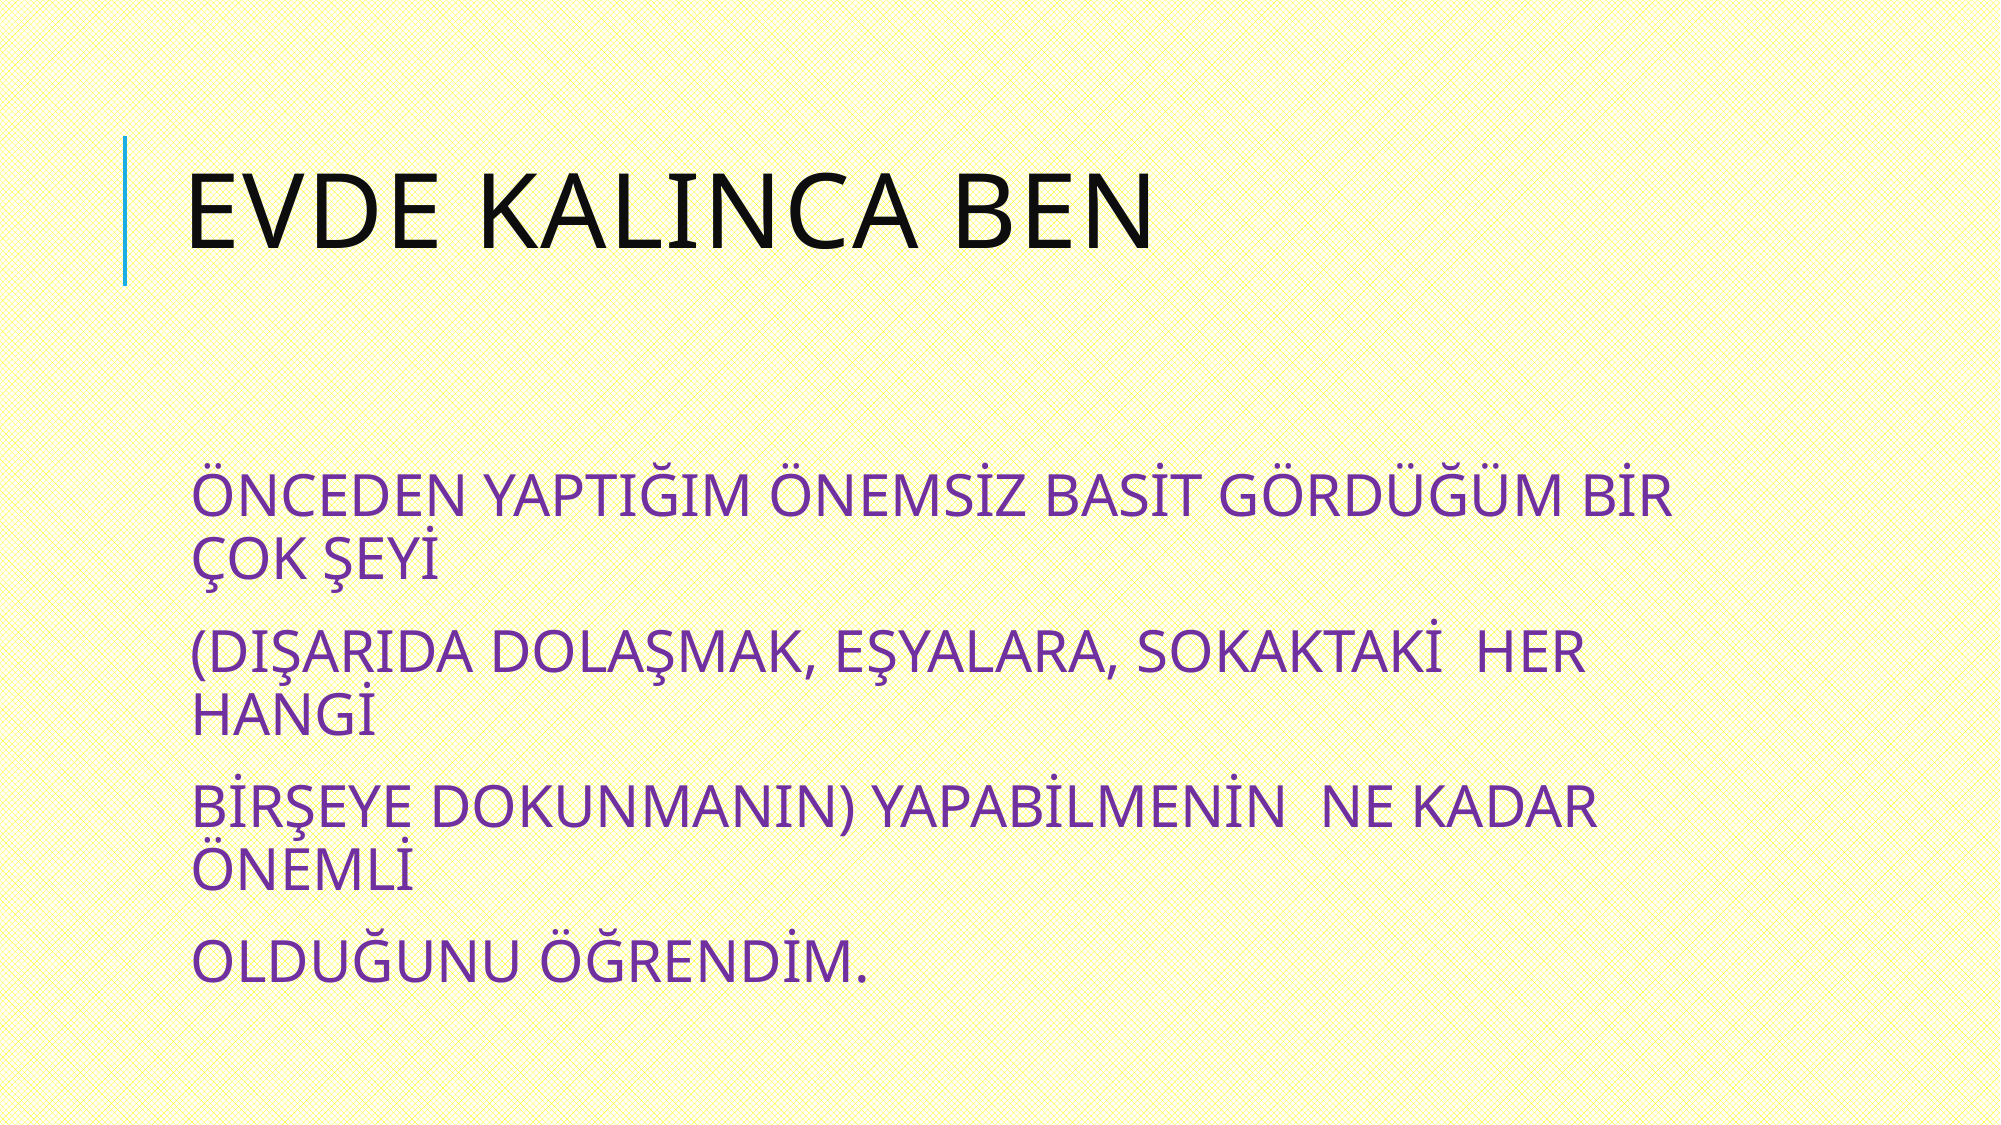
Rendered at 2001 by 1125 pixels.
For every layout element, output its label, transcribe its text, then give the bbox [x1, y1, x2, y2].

title EVDE KALINCA BEN [168, 96, 1763, 342]
list ÖNCEDEN YAPTIĞIM ÖNEMSİZ BASİT GÖRDÜĞÜM BİR ÇOK ŞEYİ (DIŞARIDA DOLAŞMAK, EŞYALARA, SOKAKTAKİ HER HANGİ BİRŞEYE DOKUNMANIN) YAPABİLMENİN NE KADAR ÖNEMLİ OLDUĞUNU ÖĞRENDİM. [168, 375, 1763, 1035]
